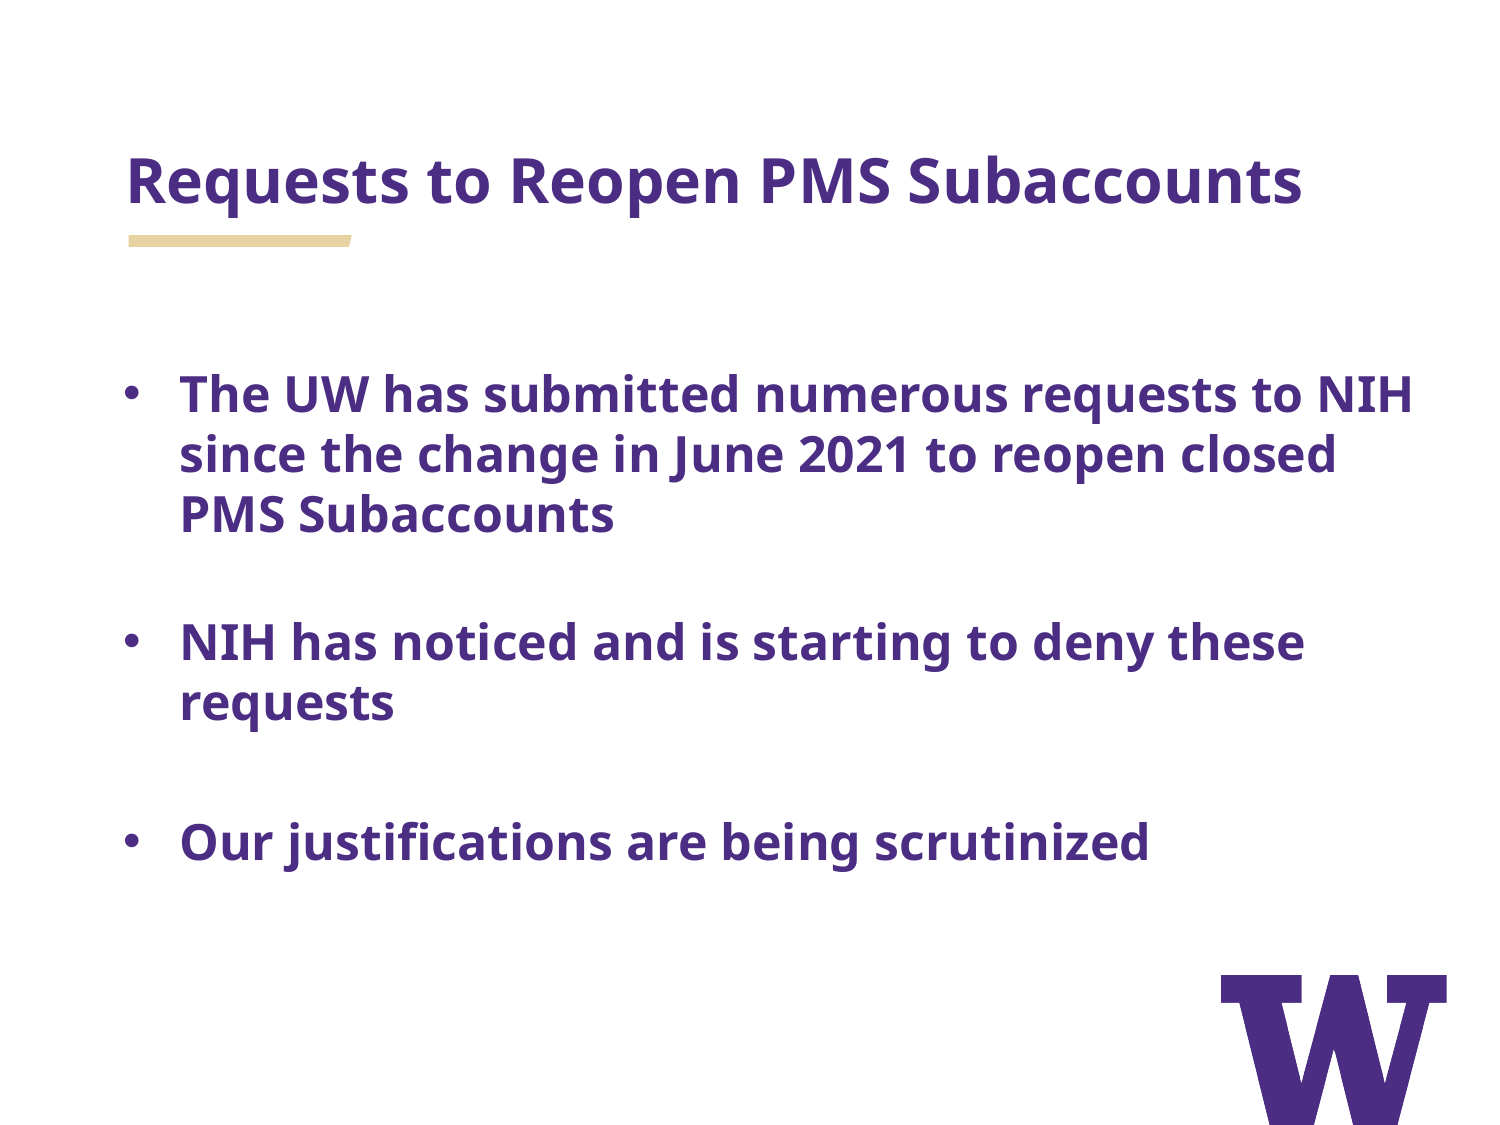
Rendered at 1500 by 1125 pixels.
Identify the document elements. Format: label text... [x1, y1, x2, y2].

picture [1221, 975, 1447, 1125]
picture [128, 235, 352, 247]
title Requests to Reopen PMS Subaccounts [110, 60, 1453, 224]
list The UW has submitted numerous requests to NIH since the change in June 2021 to reopen closed PMS Subaccounts NIH has noticed and is starting to deny these requests Our justifications are being scrutinized [108, 284, 1453, 944]
